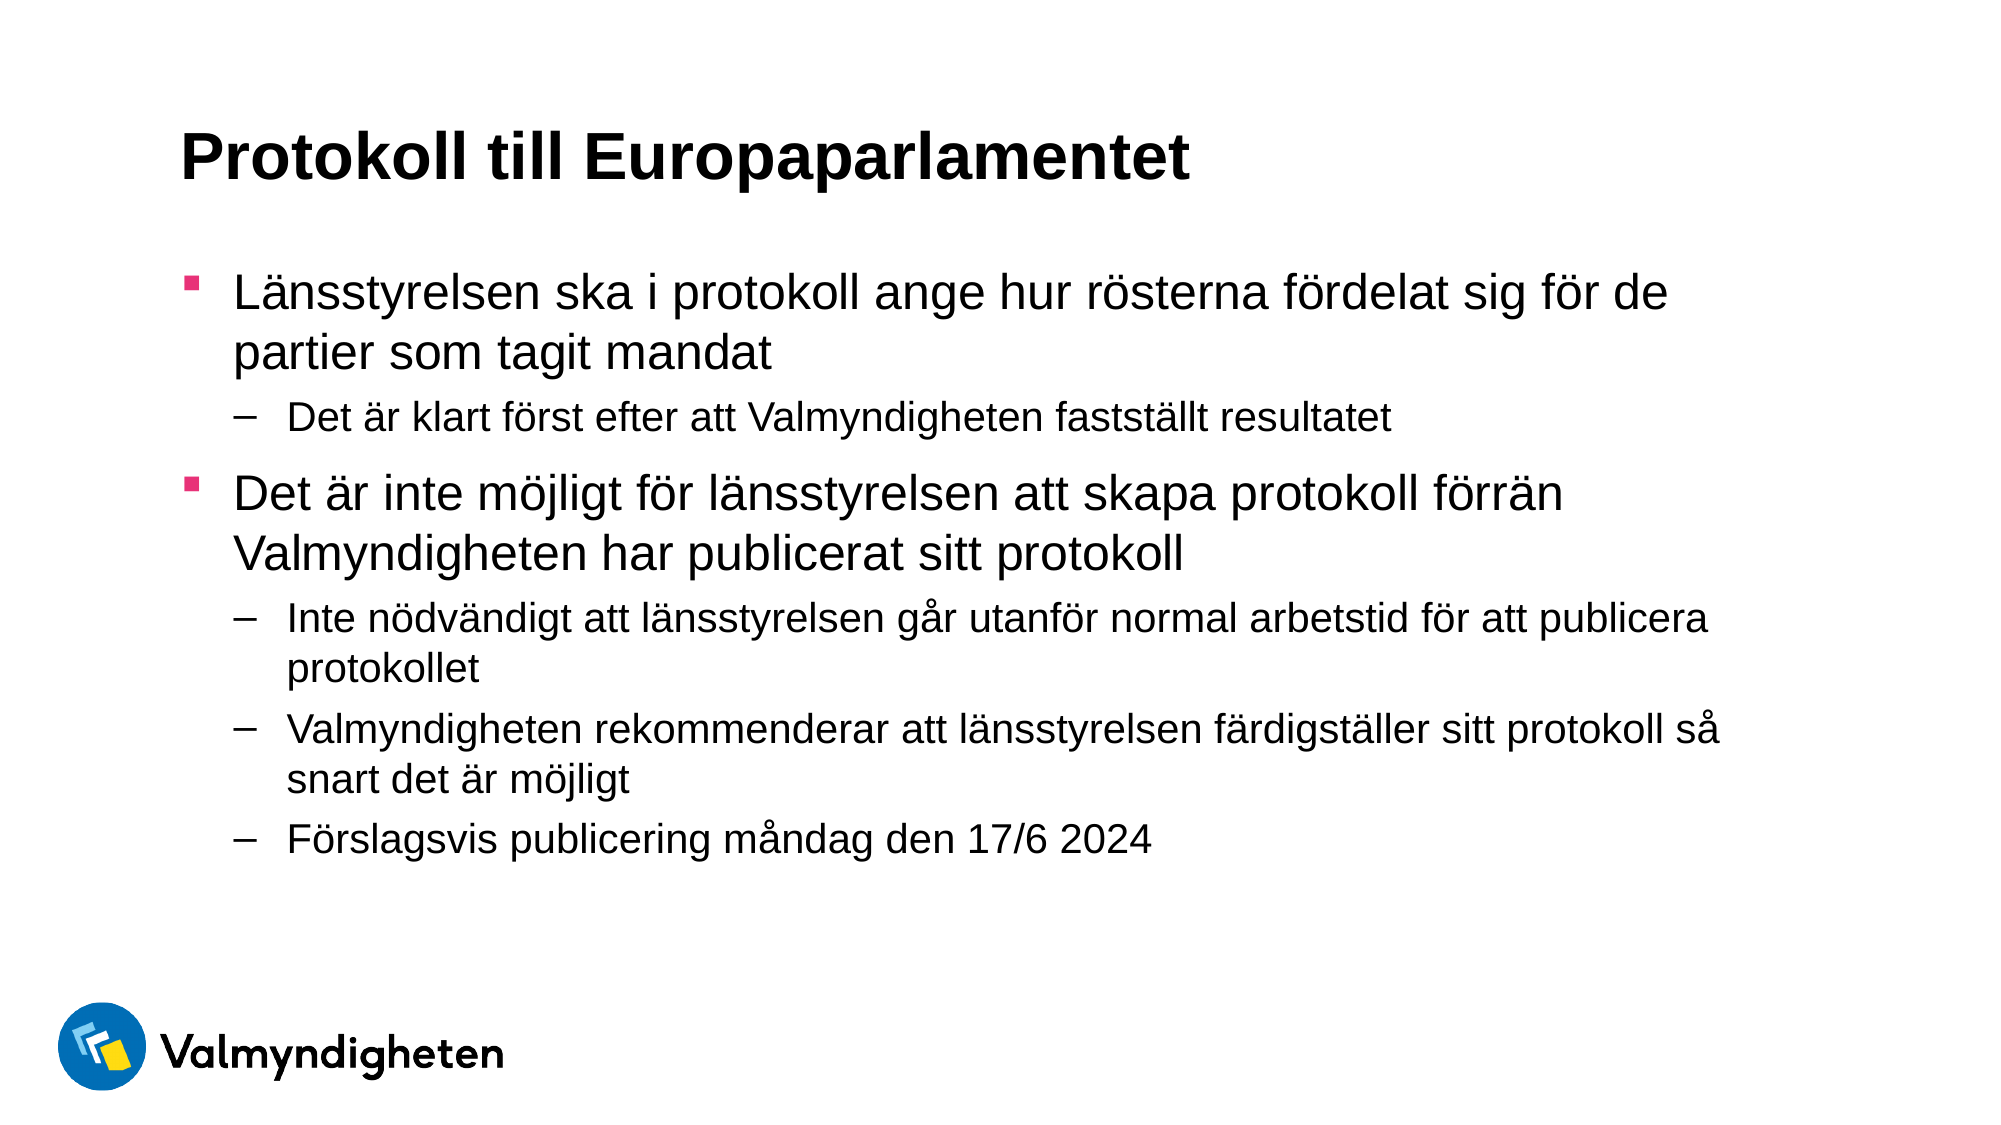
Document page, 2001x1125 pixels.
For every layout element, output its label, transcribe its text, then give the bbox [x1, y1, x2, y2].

picture [26, 972, 535, 1125]
list Länsstyrelsen ska i protokoll ange hur rösterna fördelat sig för de partier som tagit mandat Det är klart först efter att Valmyndigheten fastställt resultatet Det är inte möjligt för länsstyrelsen att skapa protokoll förrän Valmyndigheten har publicerat sitt protokoll Inte nödvändigt att länsstyrelsen går utanför normal arbetstid för att publicera protokollet Valmyndigheten rekommenderar att länsstyrelsen färdigställer sitt protokoll så snart det är möjligt Förslagsvis publicering måndag den 17/6 2024 [165, 251, 1835, 966]
title Protokoll till Europaparlamentet [165, 83, 1835, 202]
